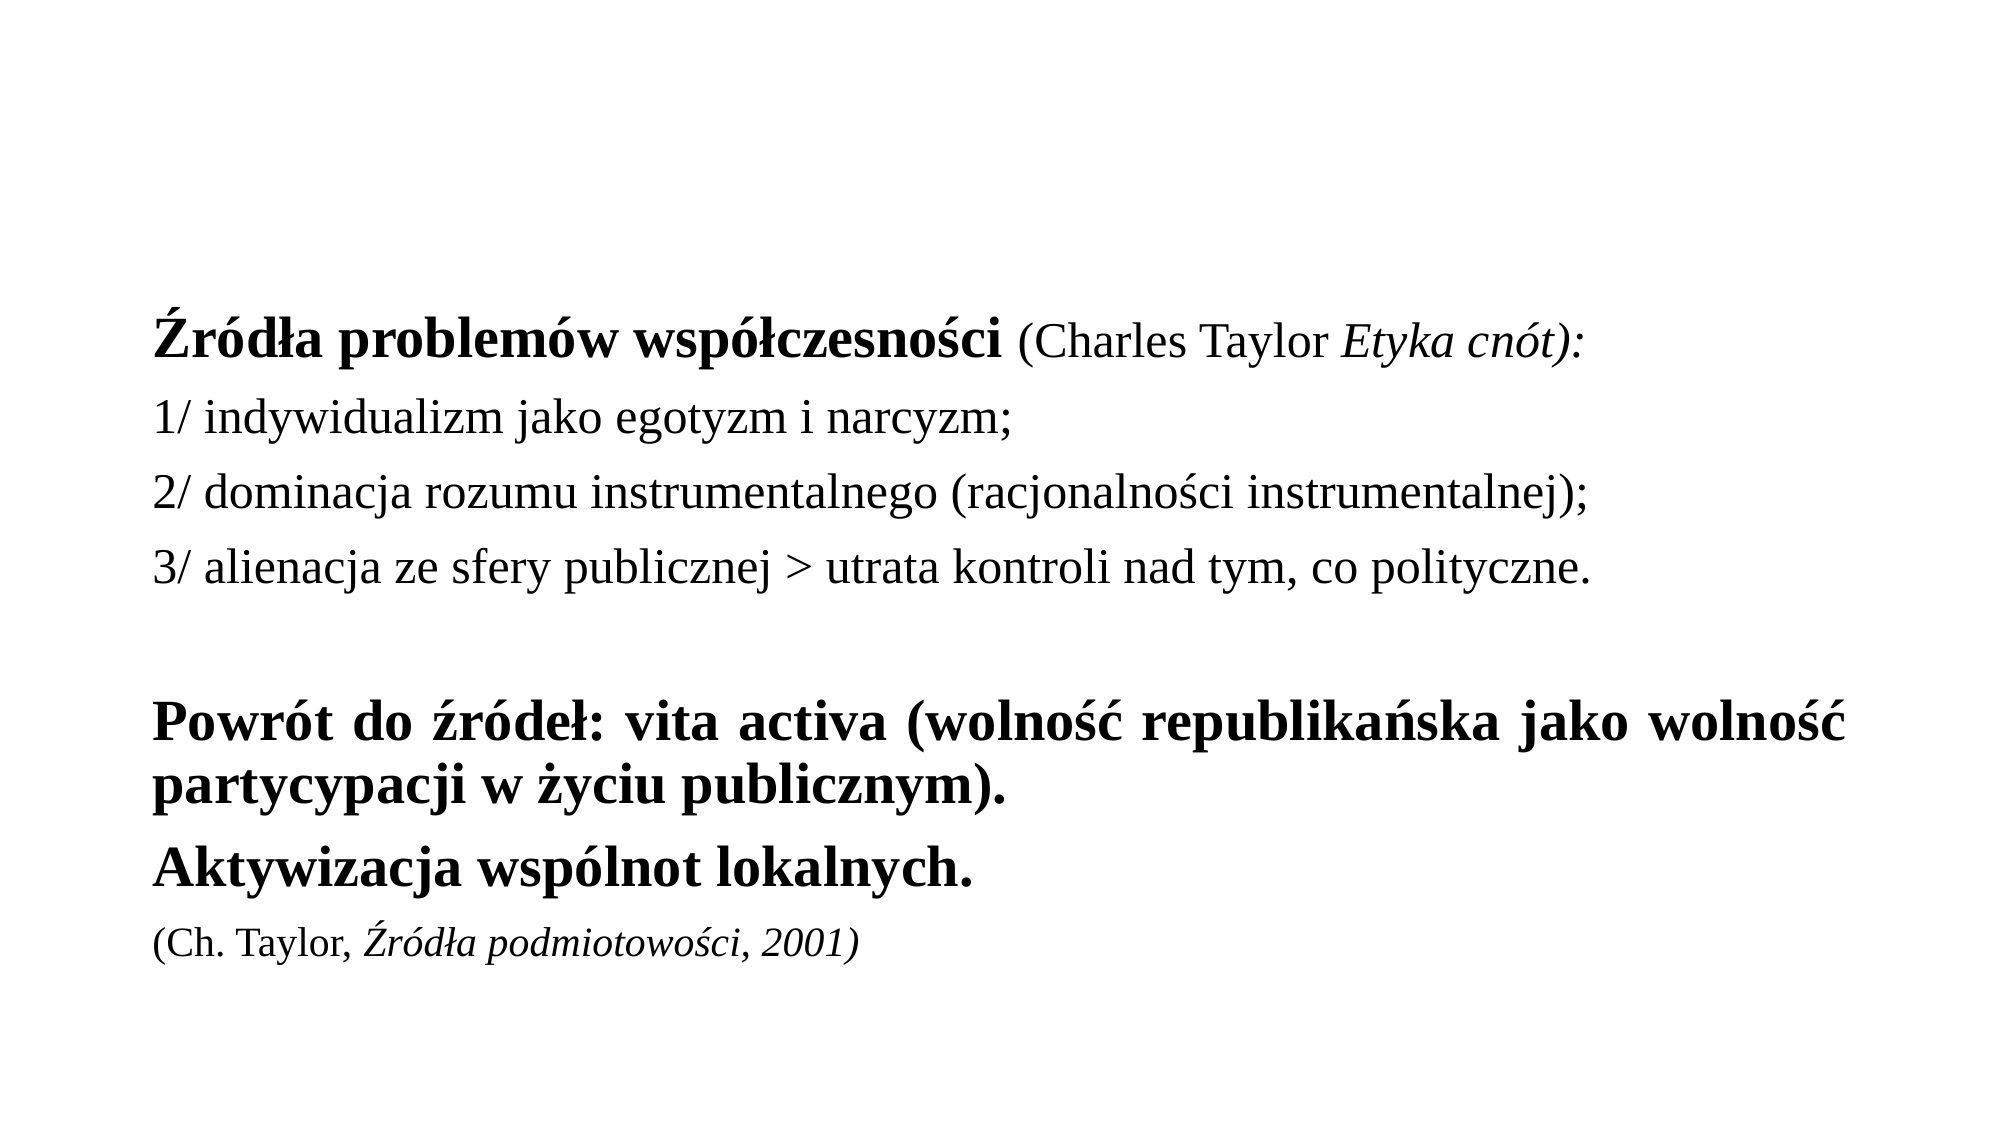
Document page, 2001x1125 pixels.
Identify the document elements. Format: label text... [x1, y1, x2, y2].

list Źródła problemów współczesności (Charles Taylor Etyka cnót): 1/ indywidualizm jako egotyzm i narcyzm; 2/ dominacja rozumu instrumentalnego (racjonalności instrumentalnej); 3/ alienacja ze sfery publicznej > utrata kontroli nad tym, co polityczne. Powrót do źródeł: vita activa (wolność republikańska jako wolność partycypacji w życiu publicznym). Aktywizacja wspólnot lokalnych. (Ch. Taylor, Źródła podmiotowości, 2001) [137, 299, 1863, 1014]
